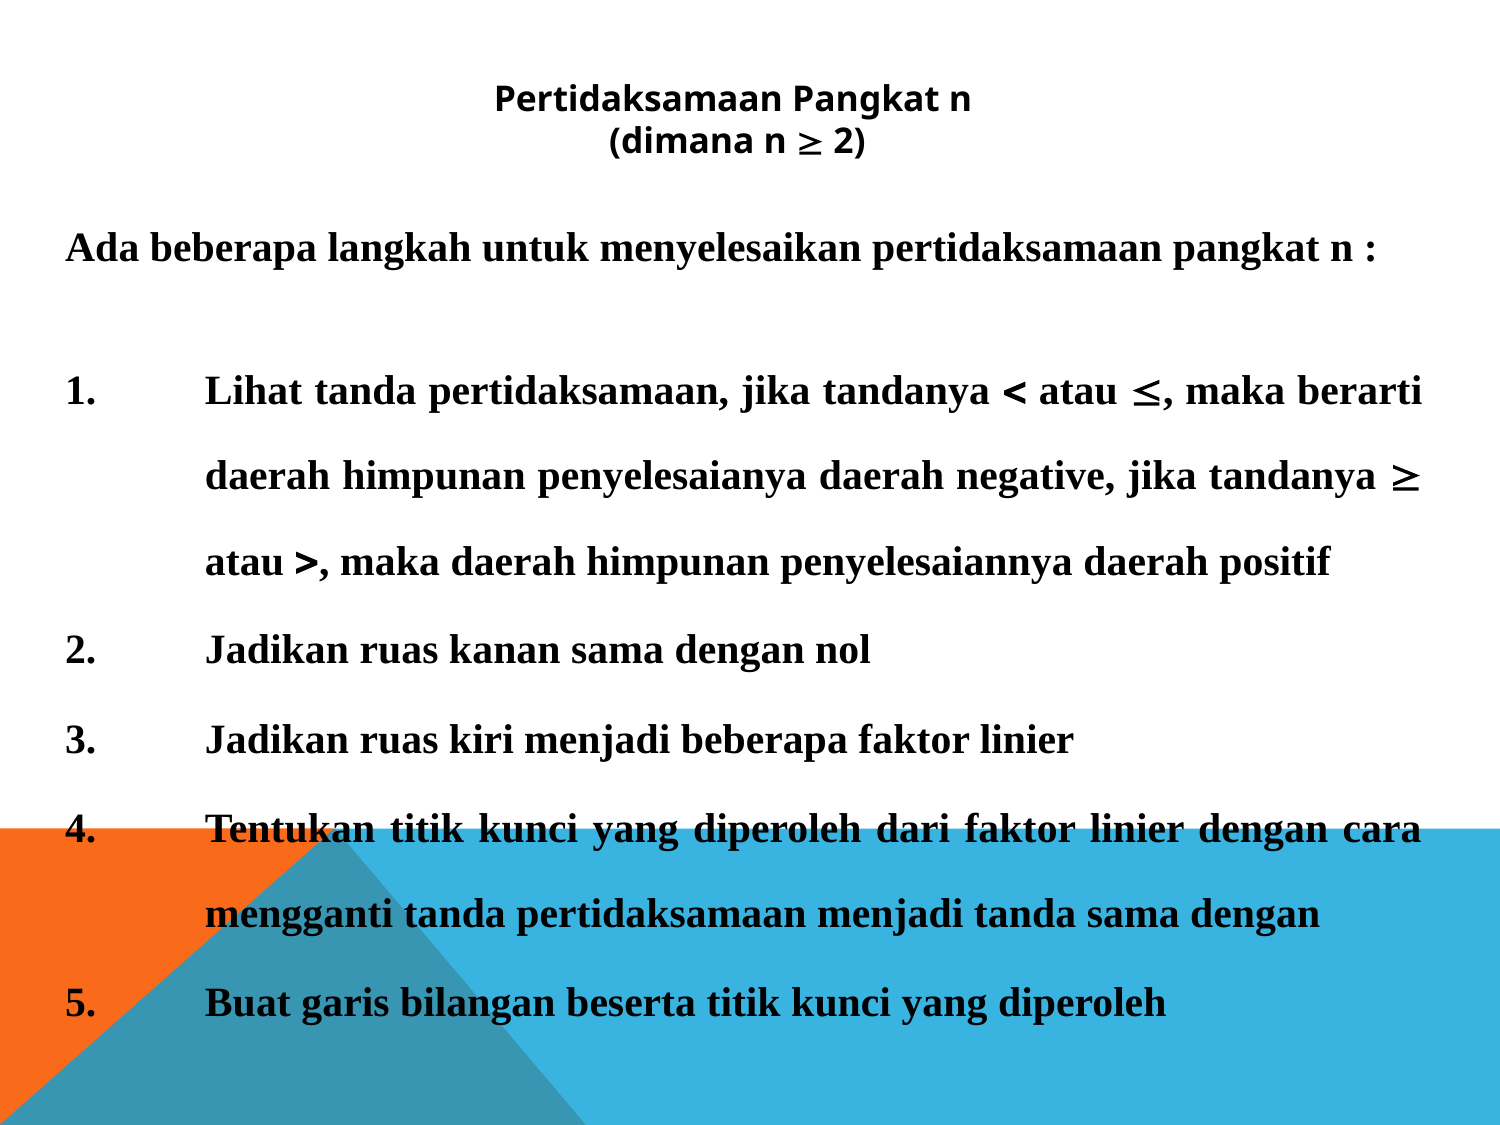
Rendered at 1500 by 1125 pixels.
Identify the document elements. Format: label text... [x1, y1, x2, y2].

title Pertidaksamaan Pangkat n (dimana n  2) [62, 24, 1413, 212]
list Ada beberapa langkah untuk menyelesaikan pertidaksamaan pangkat n : Lihat tanda pertidaksamaan, jika tandanya  atau , maka berarti daerah himpunan penyelesaianya daerah negative, jika tandanya  atau , maka daerah himpunan penyelesaiannya daerah positif Jadikan ruas kanan sama dengan nol Jadikan ruas kiri menjadi beberapa faktor linier Tentukan titik kunci yang diperoleh dari faktor linier dengan cara mengganti tanda pertidaksamaan menjadi tanda sama dengan Buat garis bilangan beserta titik kunci yang diperoleh [50, 212, 1438, 1075]
